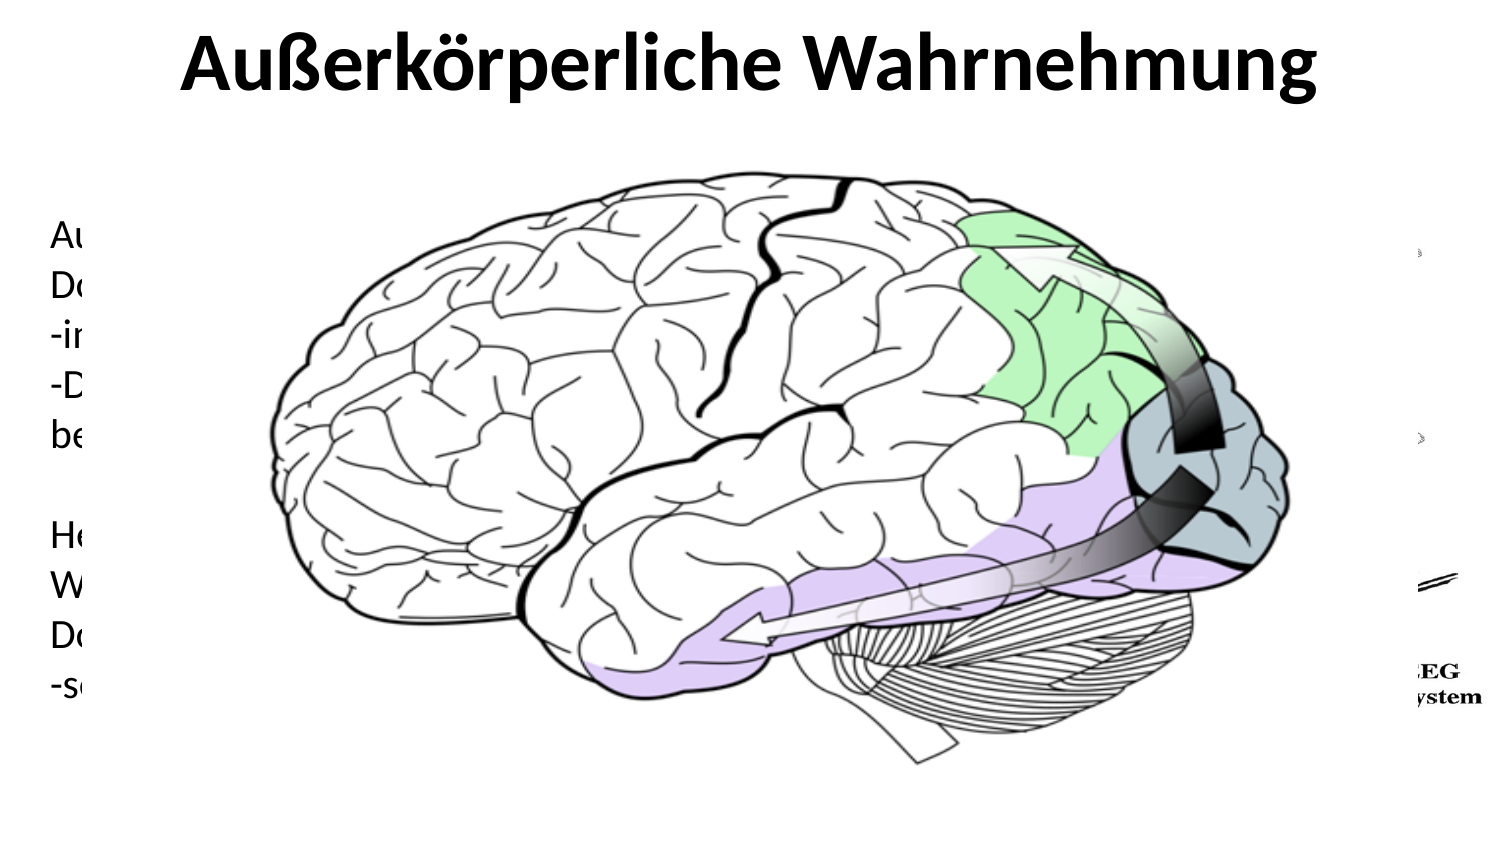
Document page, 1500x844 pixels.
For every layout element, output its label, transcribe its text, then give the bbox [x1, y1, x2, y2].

text_box Außerkörperliche Wahrnehmung [0, 0, 1500, 115]
picture [81, 124, 1500, 815]
text_box Autoskopie: „sehen eines Doppelgängers“ -immer Schäden im visuellen Kortex -Doppelgänger andere Händigkeit, beschränkt auf linkes Gesichtsfeld Heautoskopie Wahrnehmung eines beseelten Doppelgängers -sehr komplexe Beziehungen [35, 199, 76, 715]
